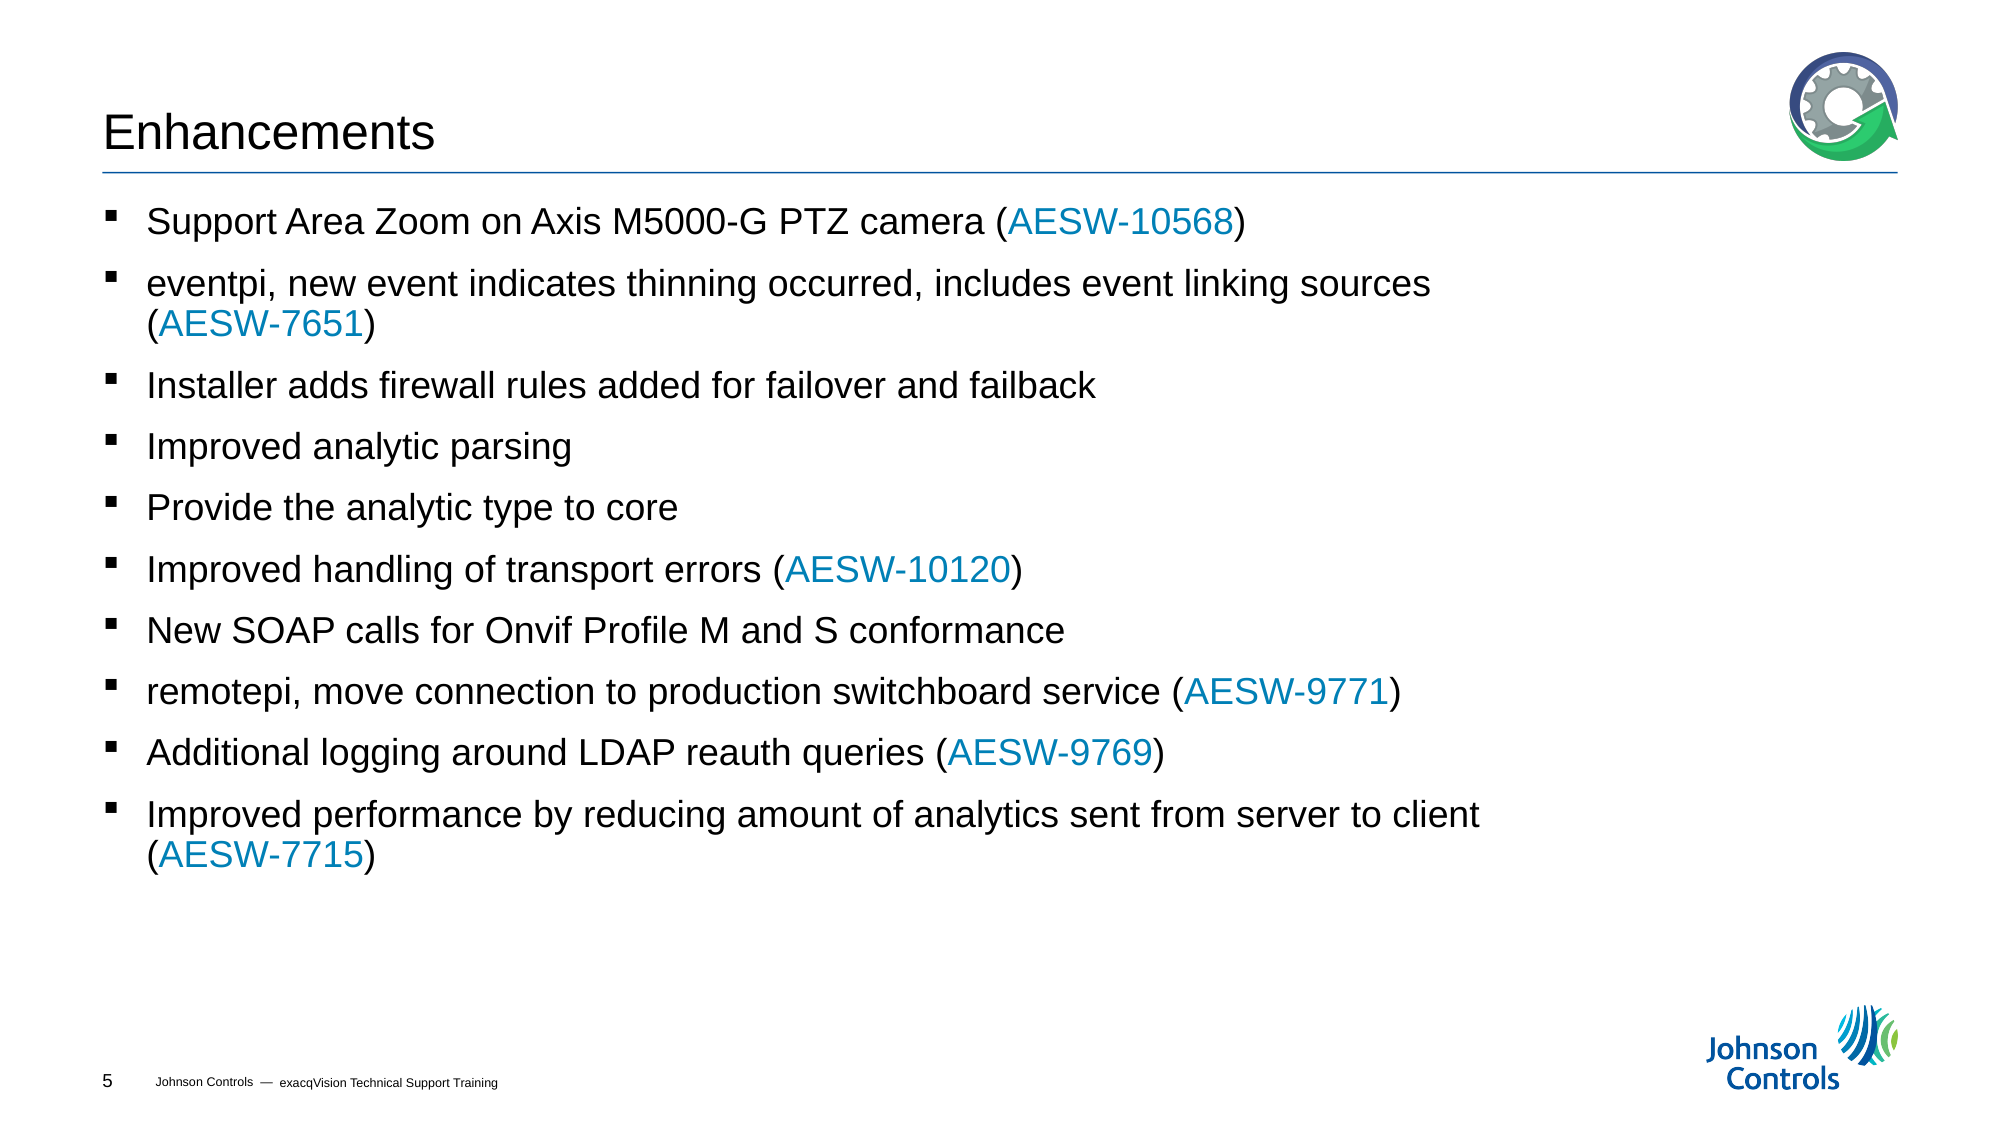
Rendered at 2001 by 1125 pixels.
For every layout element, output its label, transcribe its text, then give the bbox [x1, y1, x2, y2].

picture [1706, 1005, 1898, 1090]
list Support Area Zoom on Axis M5000-G PTZ camera (AESW-10568) eventpi, new event indicates thinning occurred, includes event linking sources (AESW-7651) Installer adds firewall rules added for failover and failback Improved analytic parsing Provide the analytic type to core Improved handling of transport errors (AESW-10120) New SOAP calls for Onvif Profile M and S conformance remotepi, move connection to production switchboard service (AESW-9771) Additional logging around LDAP reauth queries (AESW-9769) Improved performance by reducing amount of analytics sent from server to client (AESW-7715) [102, 202, 1674, 1063]
picture [1789, 52, 1898, 161]
footer exacqVision Technical Support Training [263, 1063, 1529, 1103]
title Enhancements [102, 31, 1687, 161]
